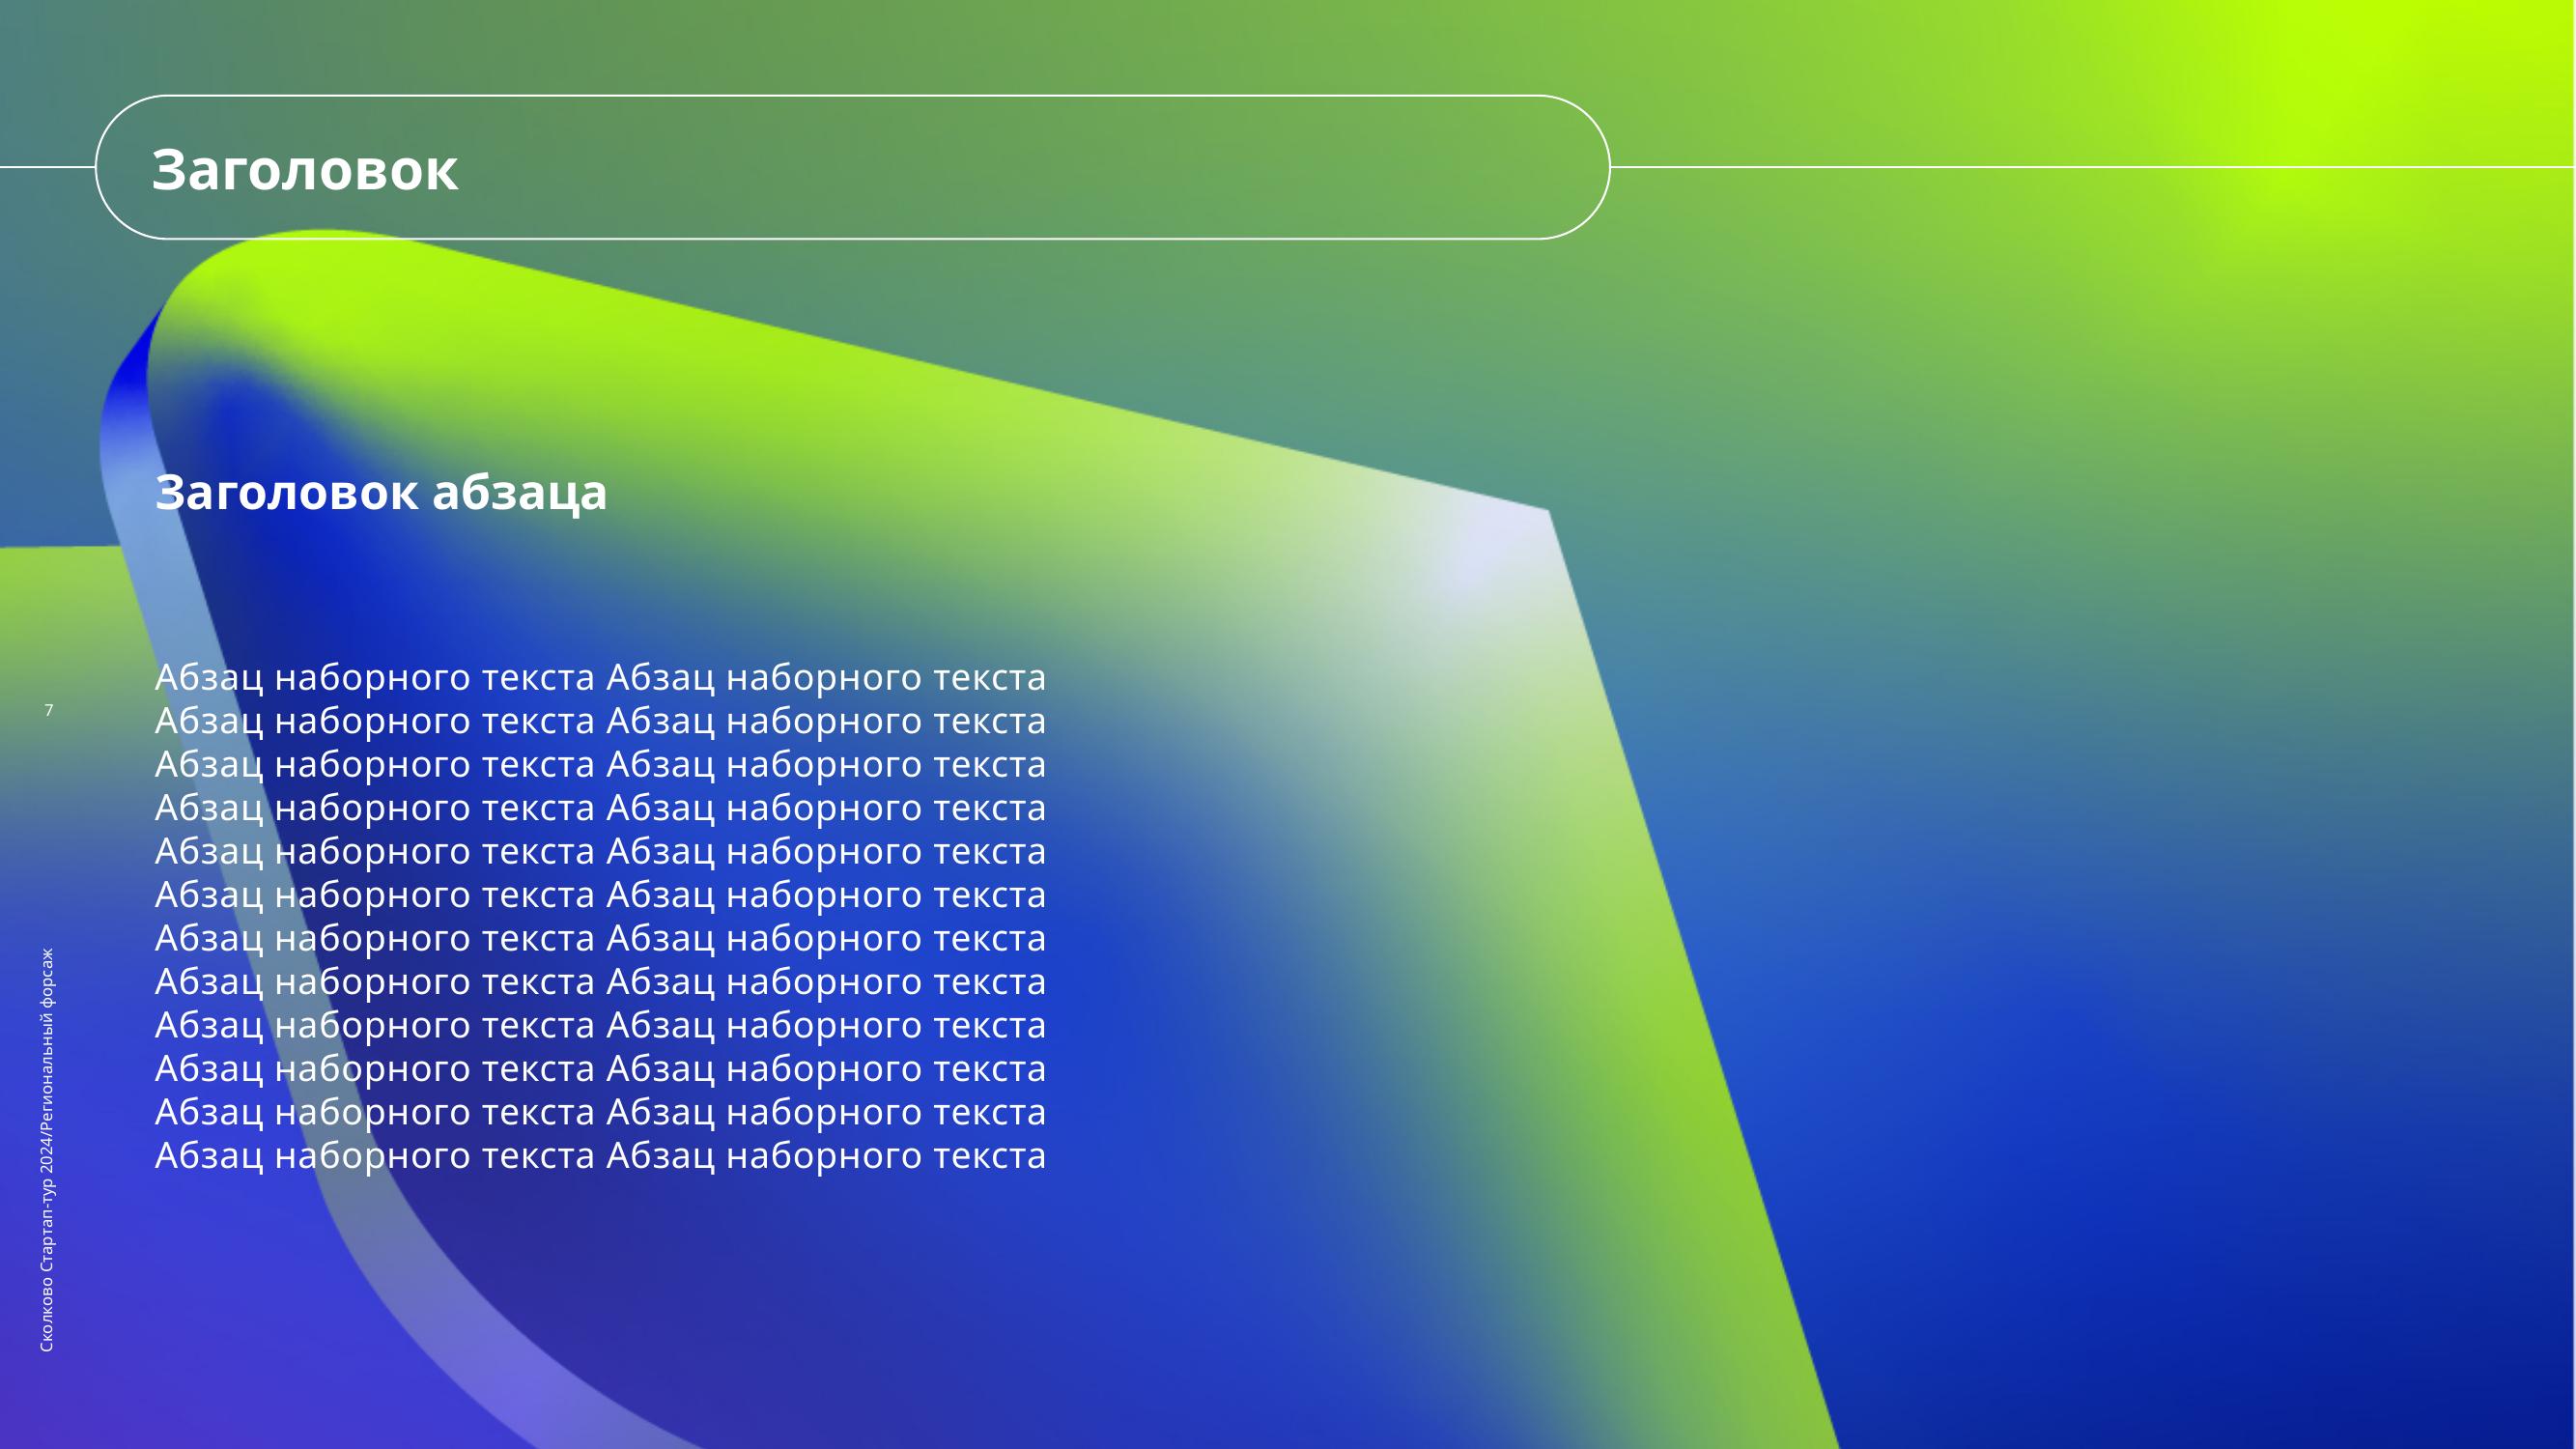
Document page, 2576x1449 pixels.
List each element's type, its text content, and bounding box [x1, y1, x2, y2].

footer Сколково Стартап-тур 2024/Региональный форсаж [36, 881, 56, 1353]
text_box Заголовок [94, 93, 1613, 242]
text_box Абзац наборного текста Абзац наборного текста Абзац наборного текста Абзац наборного текста Абзац наборного текста Абзац наборного текста Абзац наборного текста Абзац наборного текста Абзац наборного текста Абзац наборного текста Абзац наборного текста Абзац наборного текста Абзац наборного текста Абзац наборного текста Абзац наборного текста Абзац наборного текста Абзац наборного текста Абзац наборного текста Абзац наборного текста Абзац наборного текста Абзац наборного текста Абзац наборного текста Абзац наборного текста Абзац наборного текста [153, 651, 1119, 1177]
slide_number 7 [12, 700, 81, 721]
text_box Заголовок абзаца [153, 458, 1119, 519]
picture [0, 0, 2576, 166]
picture [0, 168, 2576, 1449]
